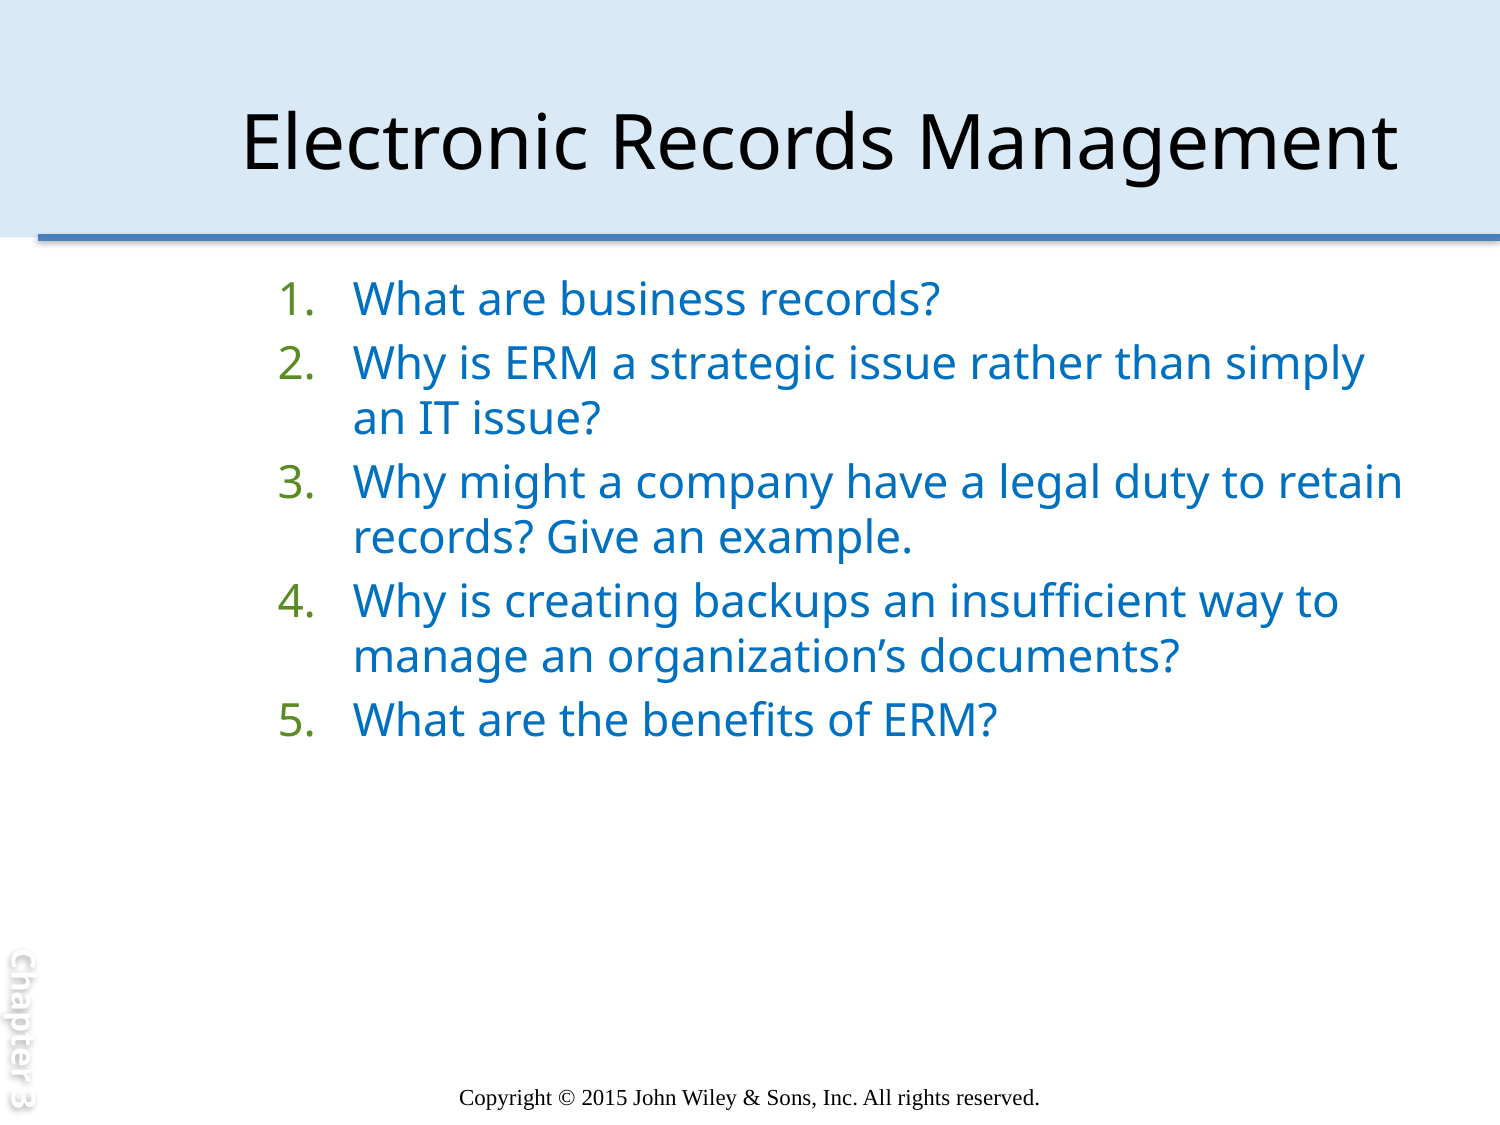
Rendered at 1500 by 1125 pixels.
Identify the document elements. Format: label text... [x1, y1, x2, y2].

list What are business records? Why is ERM a strategic issue rather than simply an IT issue? Why might a company have a legal duty to retain records? Give an example. Why is creating backups an insufficient way to manage an organization’s documents? What are the benefits of ERM? [262, 262, 1425, 1005]
title Electronic Records Management [225, 45, 1425, 233]
list Chapter 3 [0, 0, 50, 1125]
